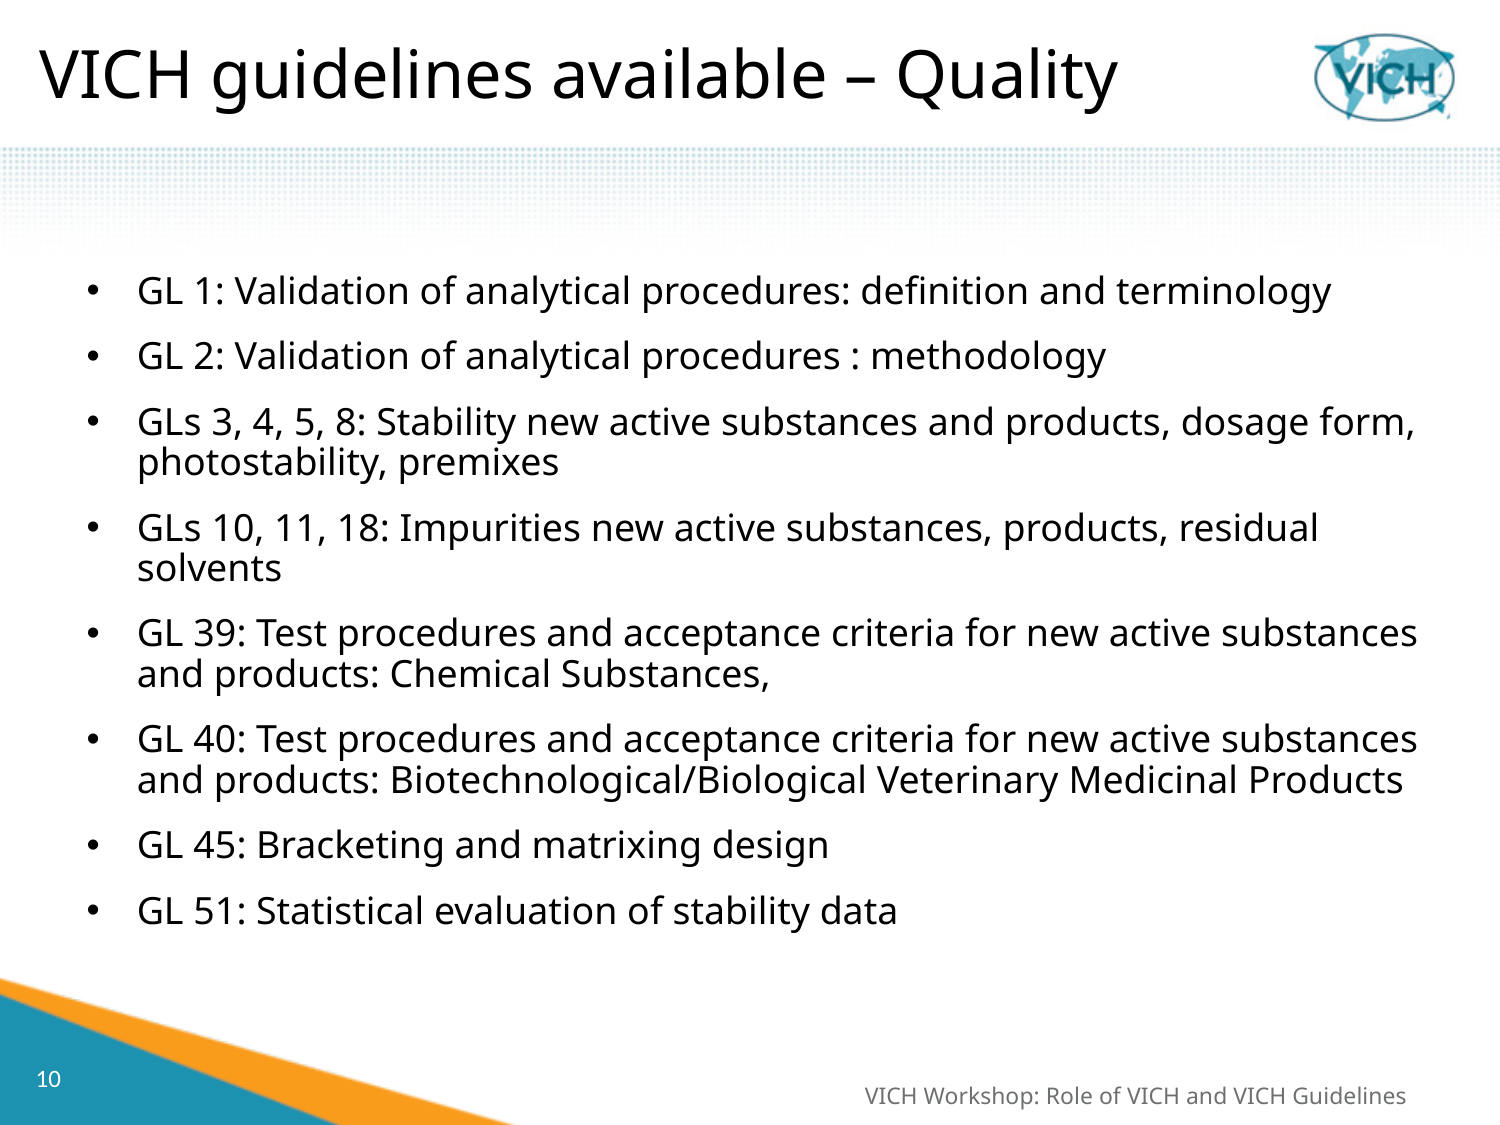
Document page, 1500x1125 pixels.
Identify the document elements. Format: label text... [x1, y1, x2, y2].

list GL 1: Validation of analytical procedures: definition and terminology GL 2: Validation of analytical procedures : methodology GLs 3, 4, 5, 8: Stability new active substances and products, dosage form, photostability, premixes GLs 10, 11, 18: Impurities new active substances, products, residual solvents GL 39: Test procedures and acceptance criteria for new active substances and products: Chemical Substances, GL 40: Test procedures and acceptance criteria for new active substances and products: Biotechnological/Biological Veterinary Medicinal Products GL 45: Bracketing and matrixing design GL 51: Statistical evaluation of stability data [24, 264, 1442, 837]
picture [0, 1, 1500, 272]
footer VICH Workshop: Role of VICH and VICH Guidelines [849, 1074, 1500, 1123]
title VICH guidelines available – Quality [24, 33, 1412, 190]
picture [0, 977, 523, 1125]
